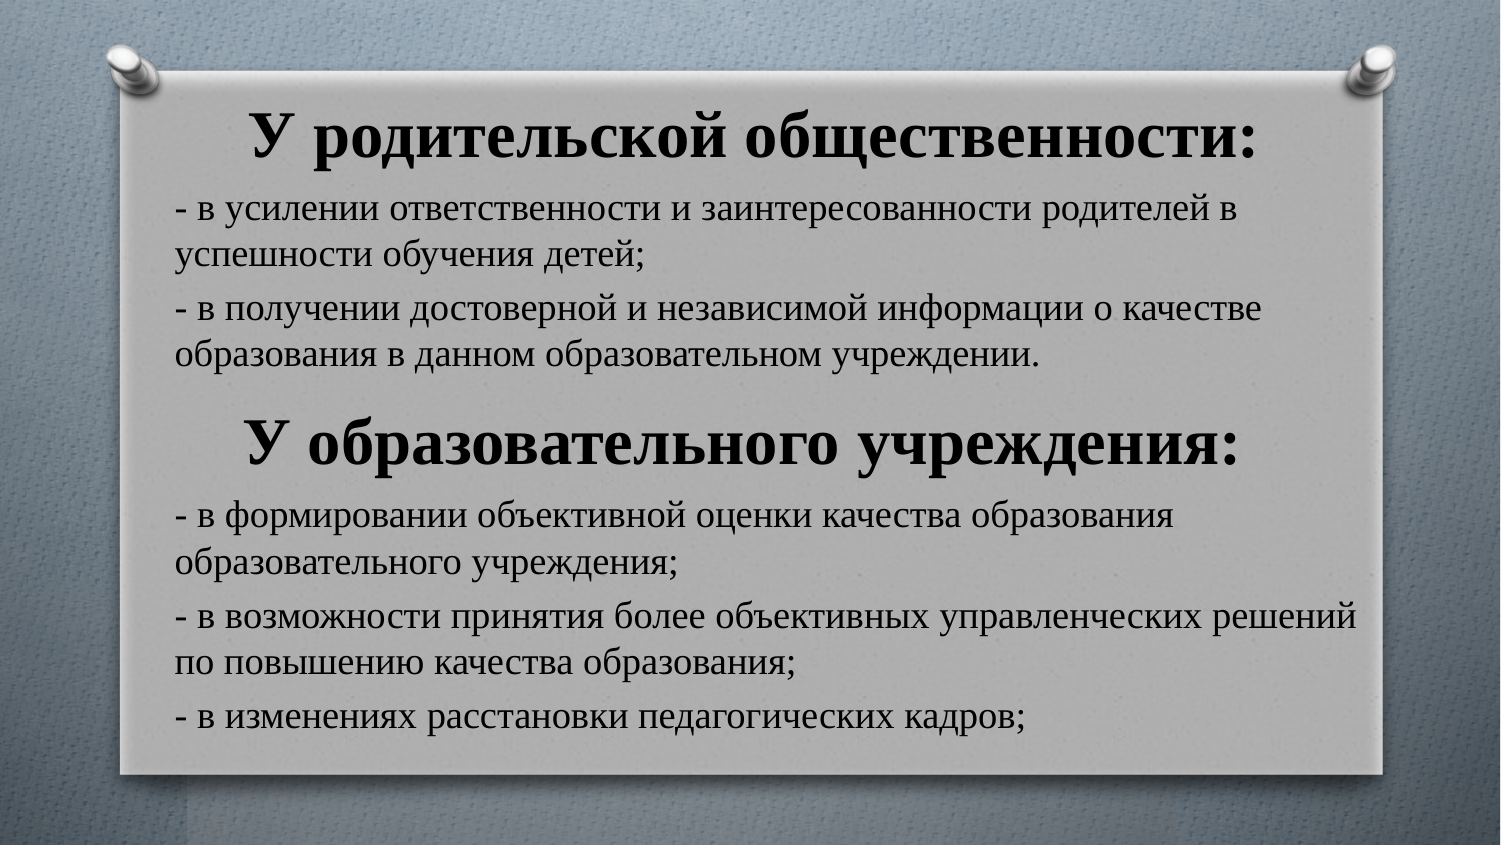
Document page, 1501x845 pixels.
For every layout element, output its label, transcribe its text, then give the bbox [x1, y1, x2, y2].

picture [80, 18, 192, 119]
text_box У образовательного учреждения: [171, 386, 1314, 496]
title У родительской общественности: [183, 79, 1326, 174]
picture [1322, 22, 1434, 121]
list - в усилении ответственности и заинтересованности родителей в успешности обучения детей; - в получении достоверной и независимой информации о качестве образования в данном образовательном учреждении. - в формировании объективной оценки качества образования образовательного учреждения; - в возможности принятия более объективных управленческих решений по повышению качества образования; - в изменениях расстановки педагогических кадров; [159, 174, 1377, 745]
